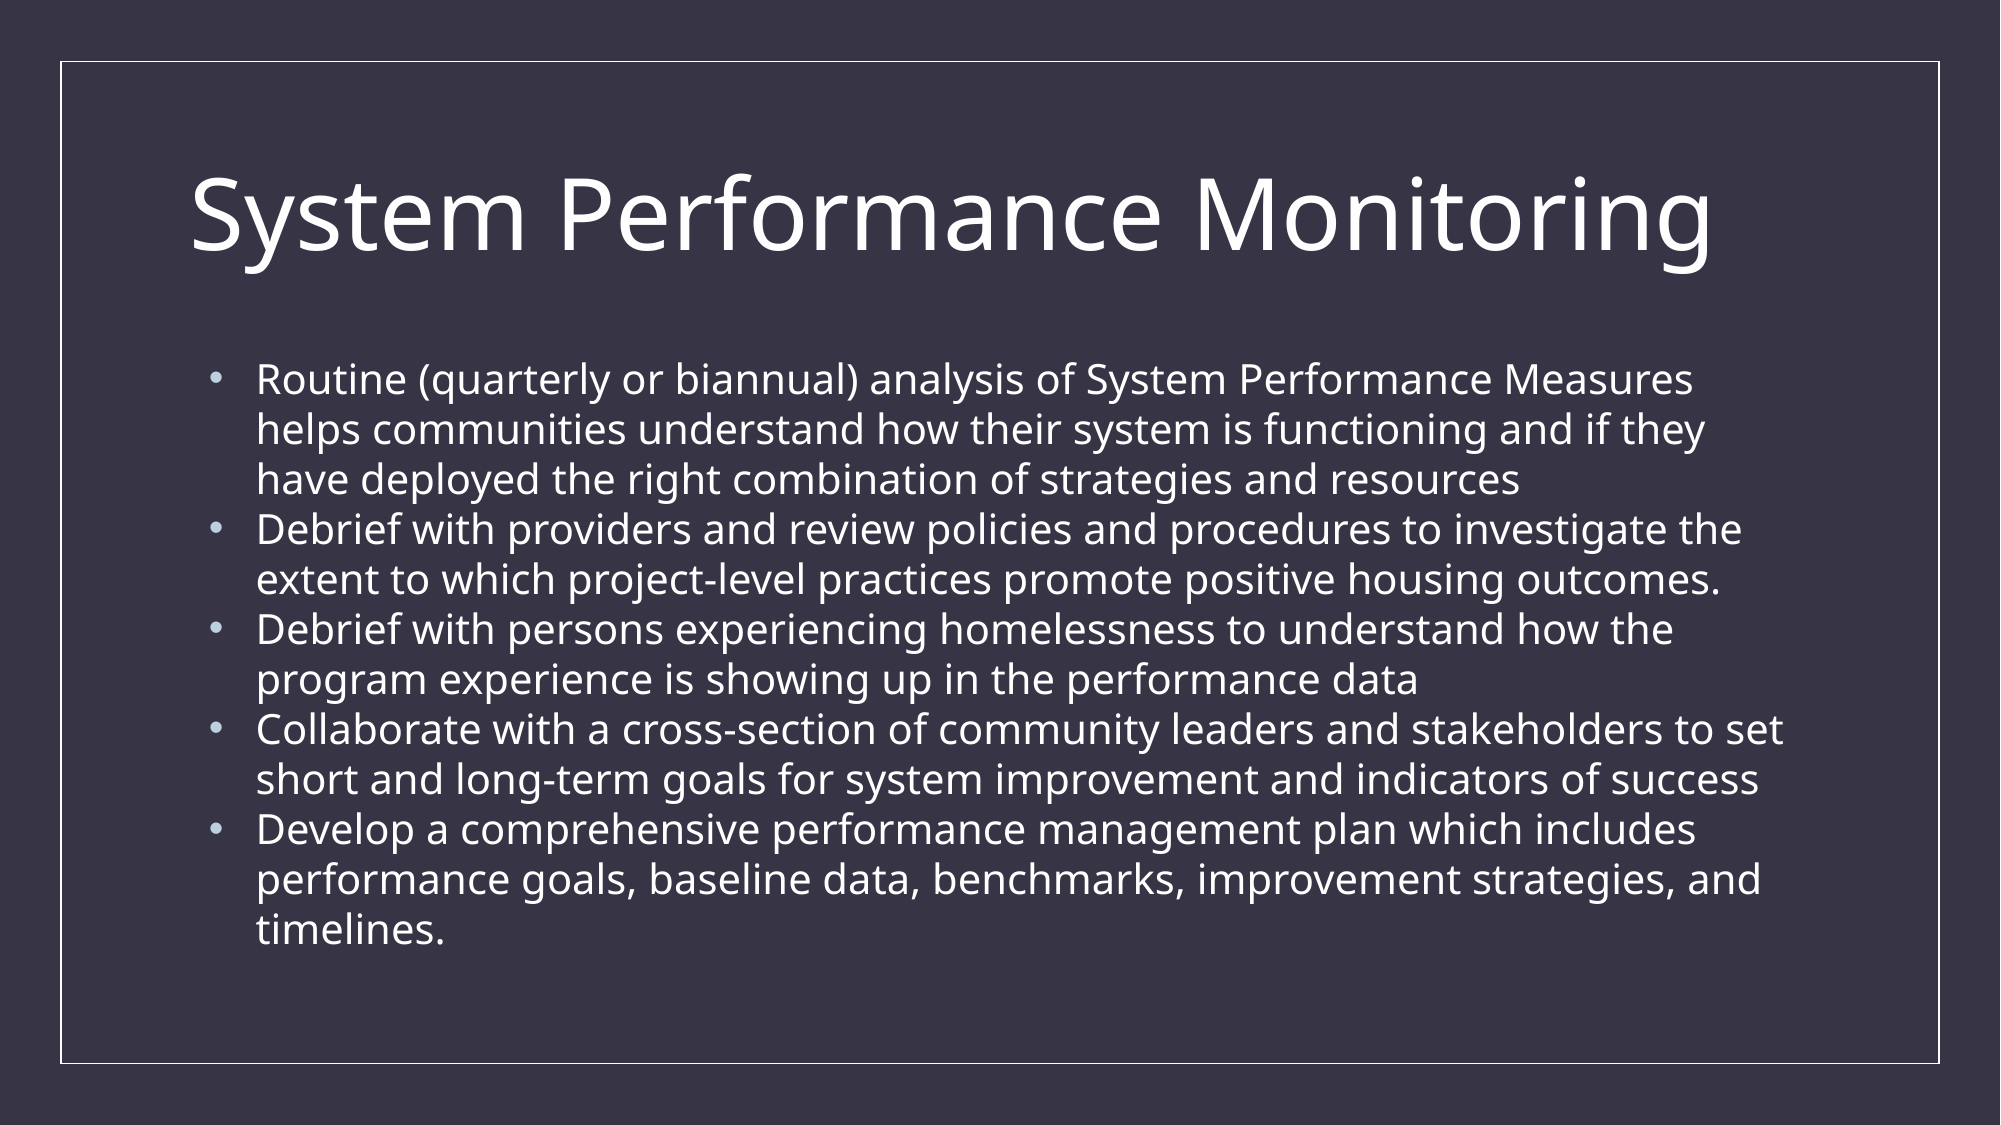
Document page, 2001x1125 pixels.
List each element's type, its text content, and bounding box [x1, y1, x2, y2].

list Routine (quarterly or biannual) analysis of System Performance Measures helps communities understand how their system is functioning and if they have deployed the right combination of strategies and resources Debrief with providers and review policies and procedures to investigate the extent to which project-level practices promote positive housing outcomes. Debrief with persons experiencing homelessness to understand how the program experience is showing up in the performance data Collaborate with a cross-section of community leaders and stakeholders to set short and long-term goals for system improvement and indicators of success Develop a comprehensive performance management plan which includes performance goals, baseline data, benchmarks, improvement strategies, and timelines. [174, 345, 1825, 990]
title System Performance Monitoring [174, 105, 1825, 331]
